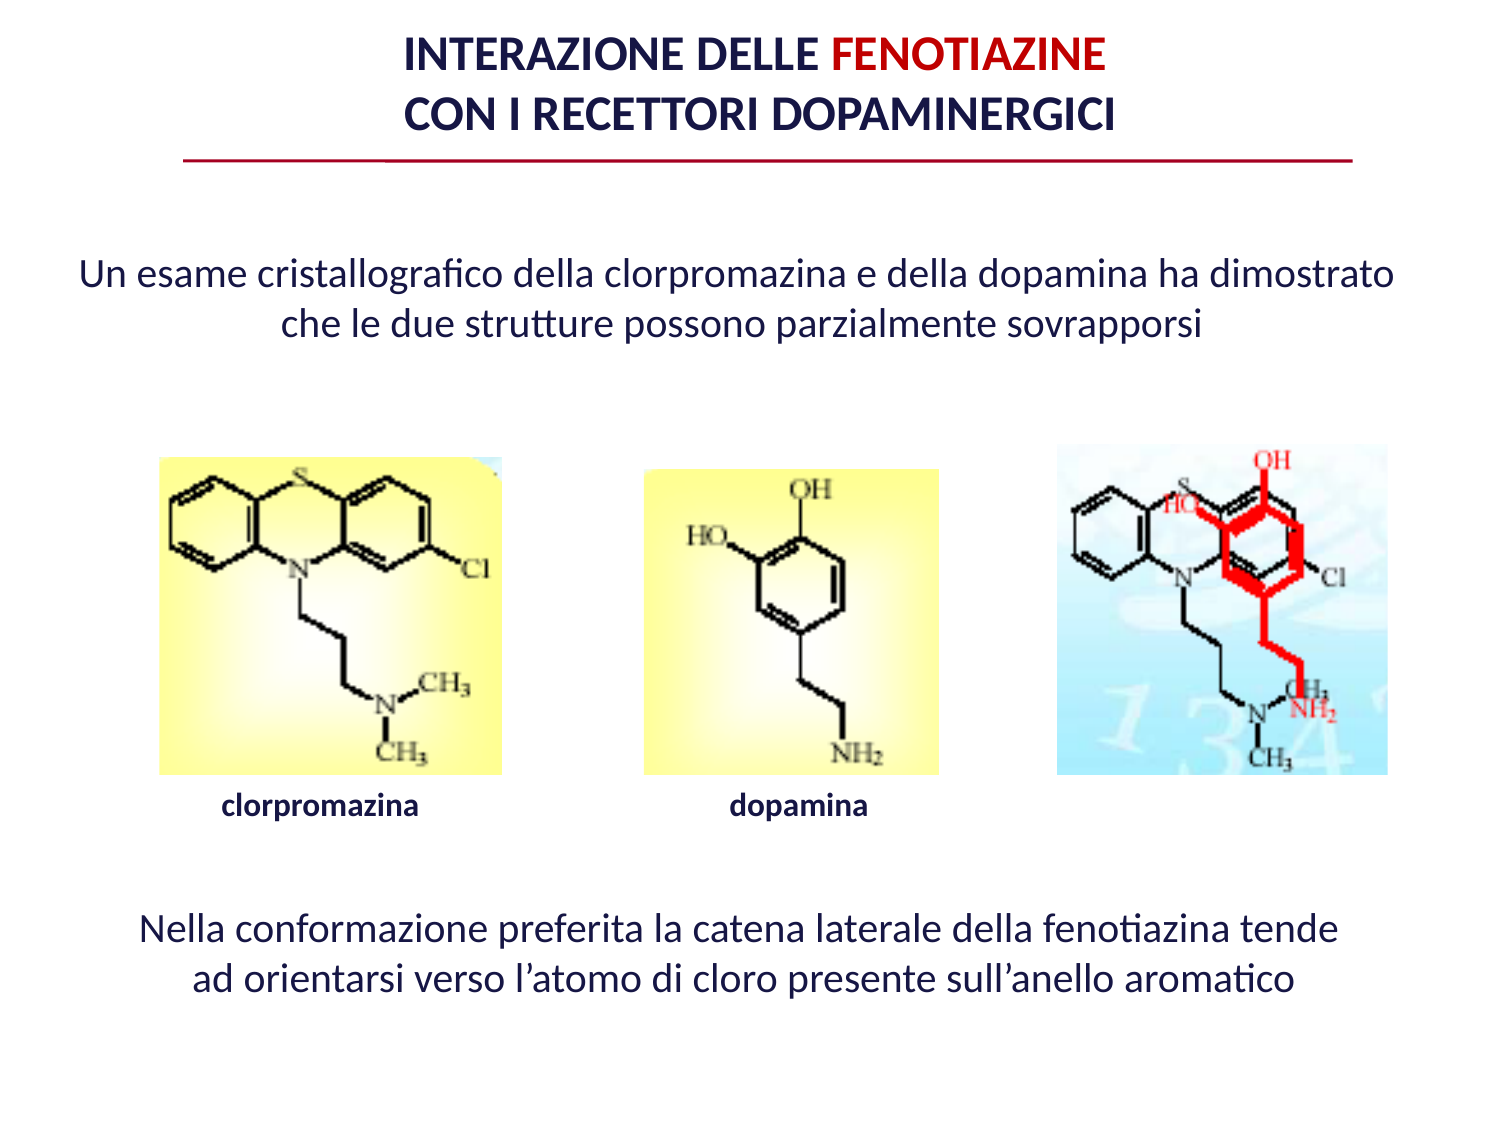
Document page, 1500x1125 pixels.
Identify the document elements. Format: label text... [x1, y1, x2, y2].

text_box Nella conformazione preferita la catena laterale della fenotiazina tende ad orientarsi verso l’atomo di cloro presente sull’anello aromatico [41, 893, 1447, 1009]
picture [1056, 443, 1388, 776]
text_box dopamina [714, 784, 884, 831]
text_box clorpromazina [206, 783, 435, 831]
picture [159, 456, 503, 776]
text_box Un esame cristallografico della clorpromazina e della dopamina ha dimostrato che le due strutture possono parzialmente sovrapporsi [24, 237, 1459, 354]
picture [643, 468, 940, 776]
text_box INTERAZIONE DELLE FENOTIAZINE CON I RECETTORI DOPAMINERGICI [74, 12, 1447, 148]
